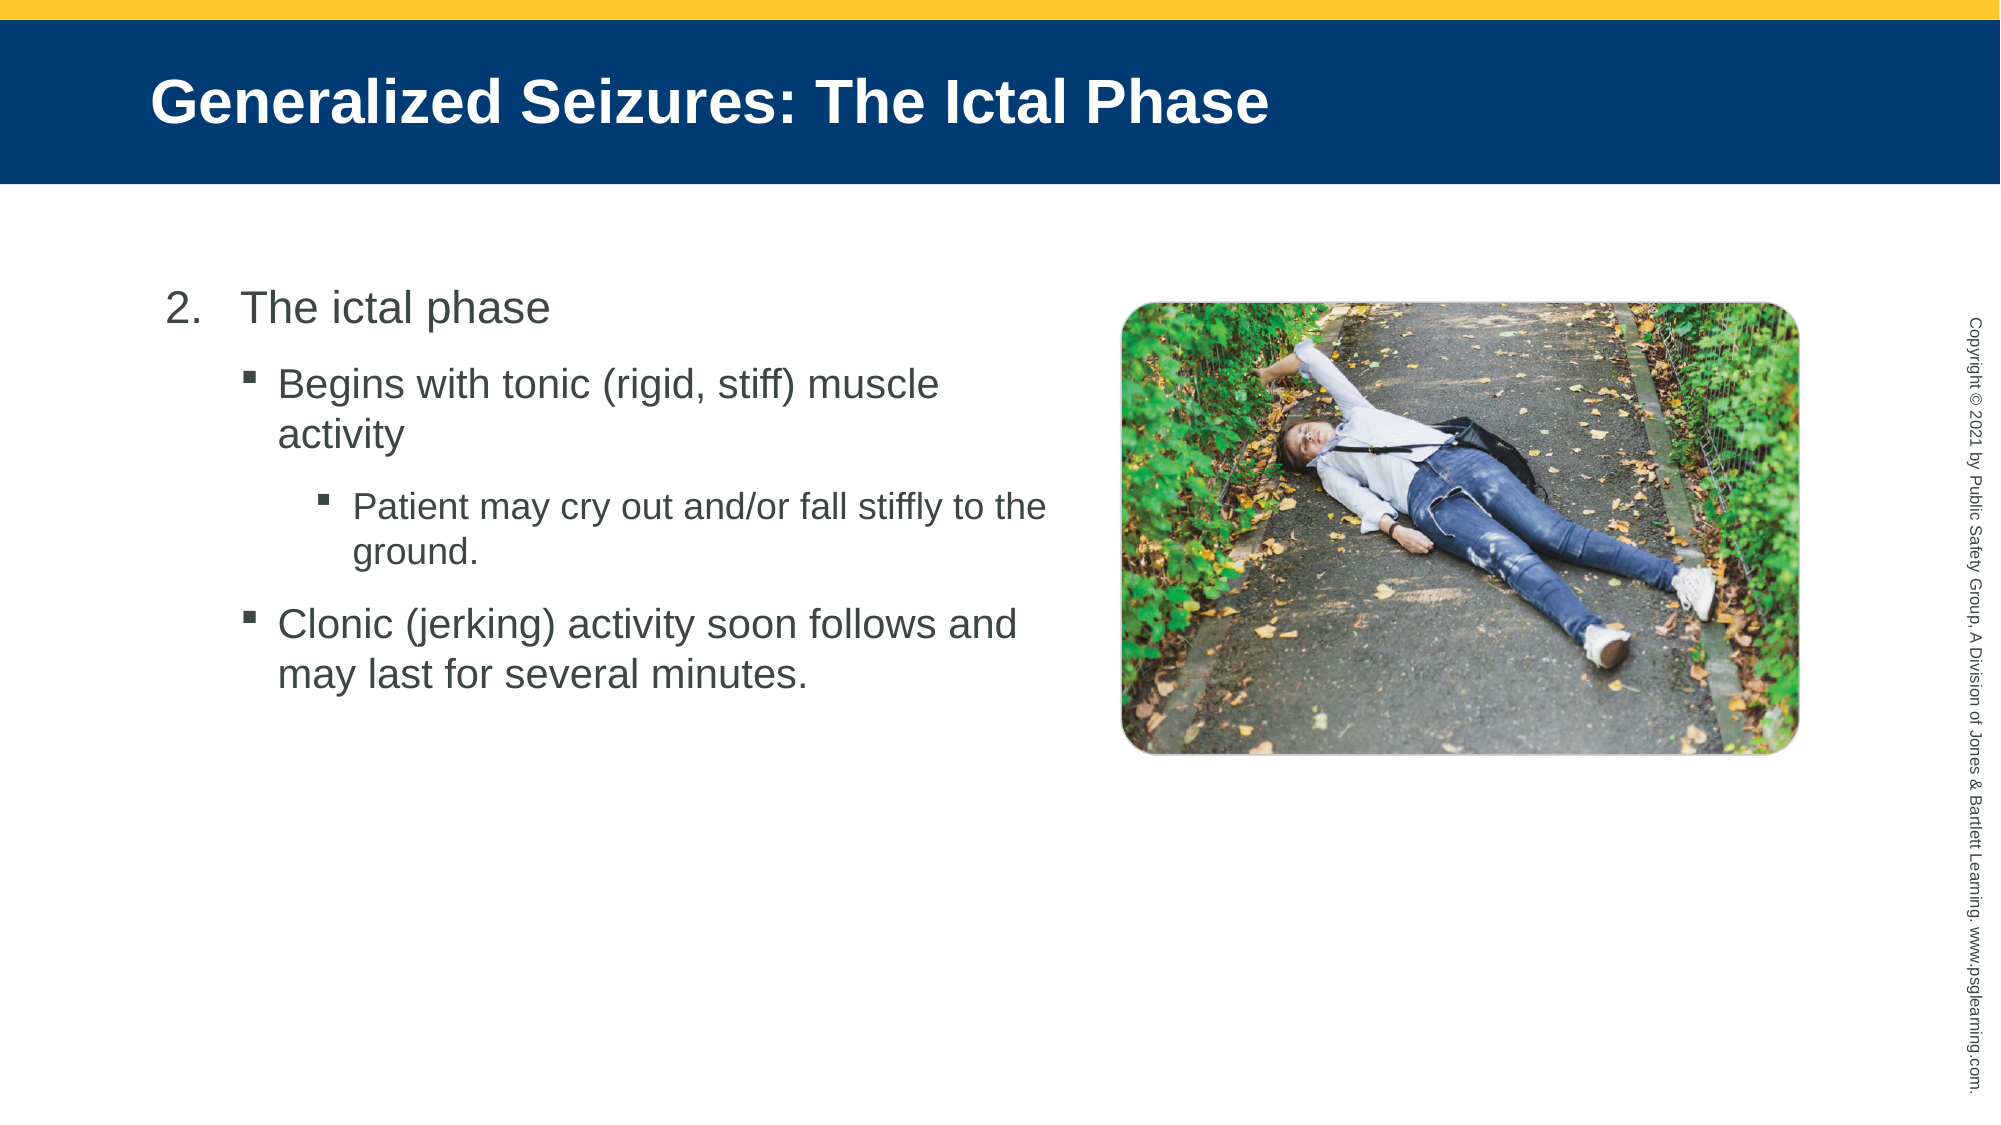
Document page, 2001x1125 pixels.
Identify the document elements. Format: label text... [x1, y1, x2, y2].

title Generalized Seizures: The Ictal Phase [0, 19, 2000, 185]
picture [1111, 290, 1809, 762]
list The ictal phase Begins with tonic (rigid, stiff) muscle activity Patient may cry out and/or fall stiffly to the ground. Clonic (jerking) activity soon follows and may last for several minutes. [149, 269, 1081, 1074]
